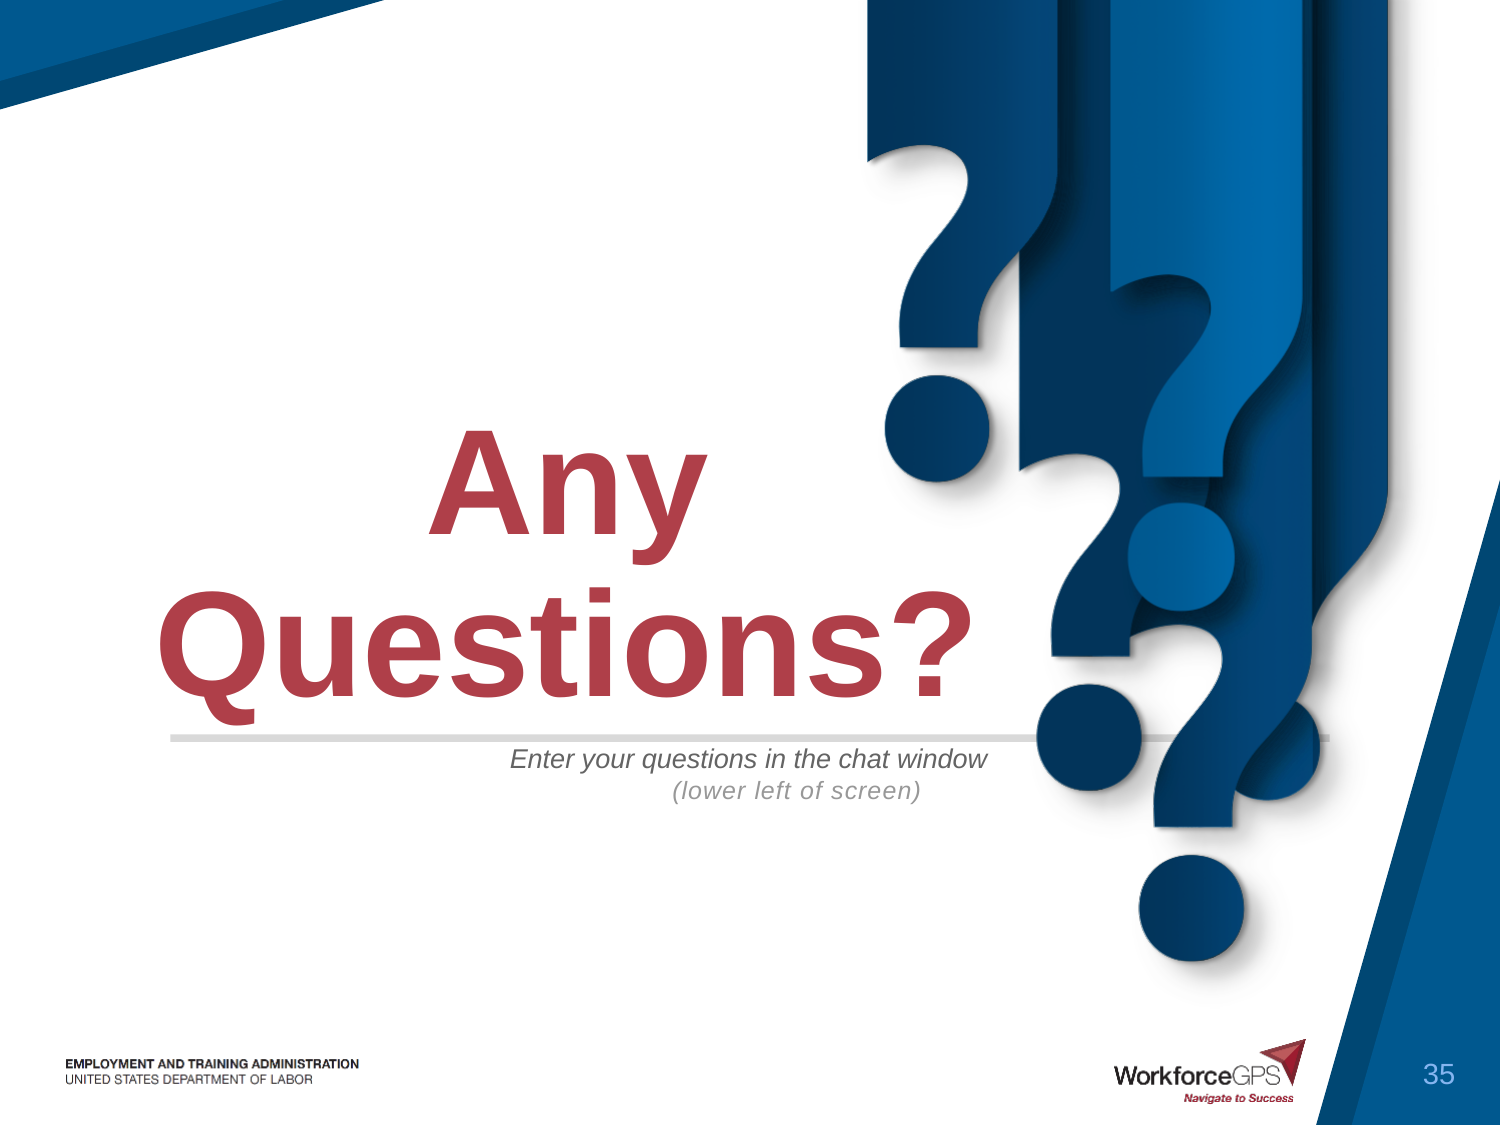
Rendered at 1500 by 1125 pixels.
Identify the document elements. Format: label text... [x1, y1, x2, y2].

picture [858, 668, 862, 682]
slide_number 35 [1260, 1042, 1471, 1103]
picture [1112, 1038, 1308, 1105]
picture [858, 0, 1439, 1009]
picture [59, 1053, 370, 1092]
